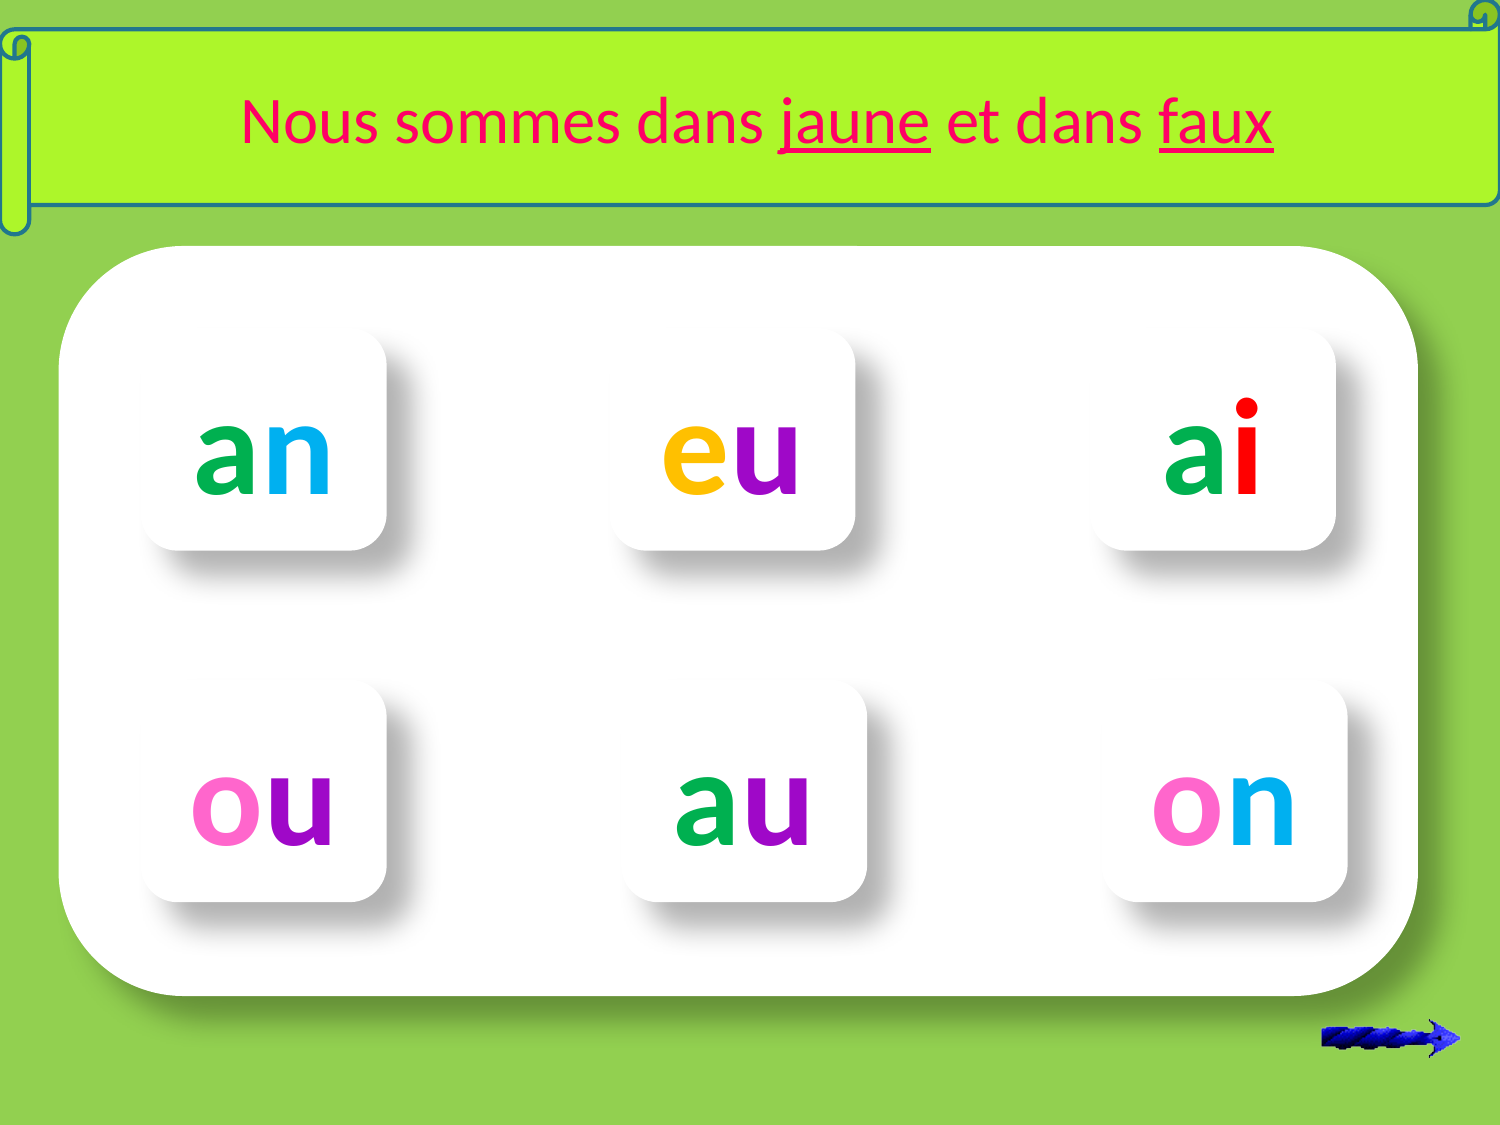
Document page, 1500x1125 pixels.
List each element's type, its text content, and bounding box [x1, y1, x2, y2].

text_box eu [607, 325, 858, 553]
text_box ou [138, 677, 389, 905]
text_box on [1099, 677, 1350, 905]
text_box ai [1087, 325, 1339, 553]
text_box Nous sommes dans jaune et dans faux [0, 0, 1500, 237]
text_box [56, 243, 1421, 999]
text_box an [138, 325, 389, 553]
picture [1312, 1019, 1470, 1058]
text_box au [618, 677, 870, 905]
